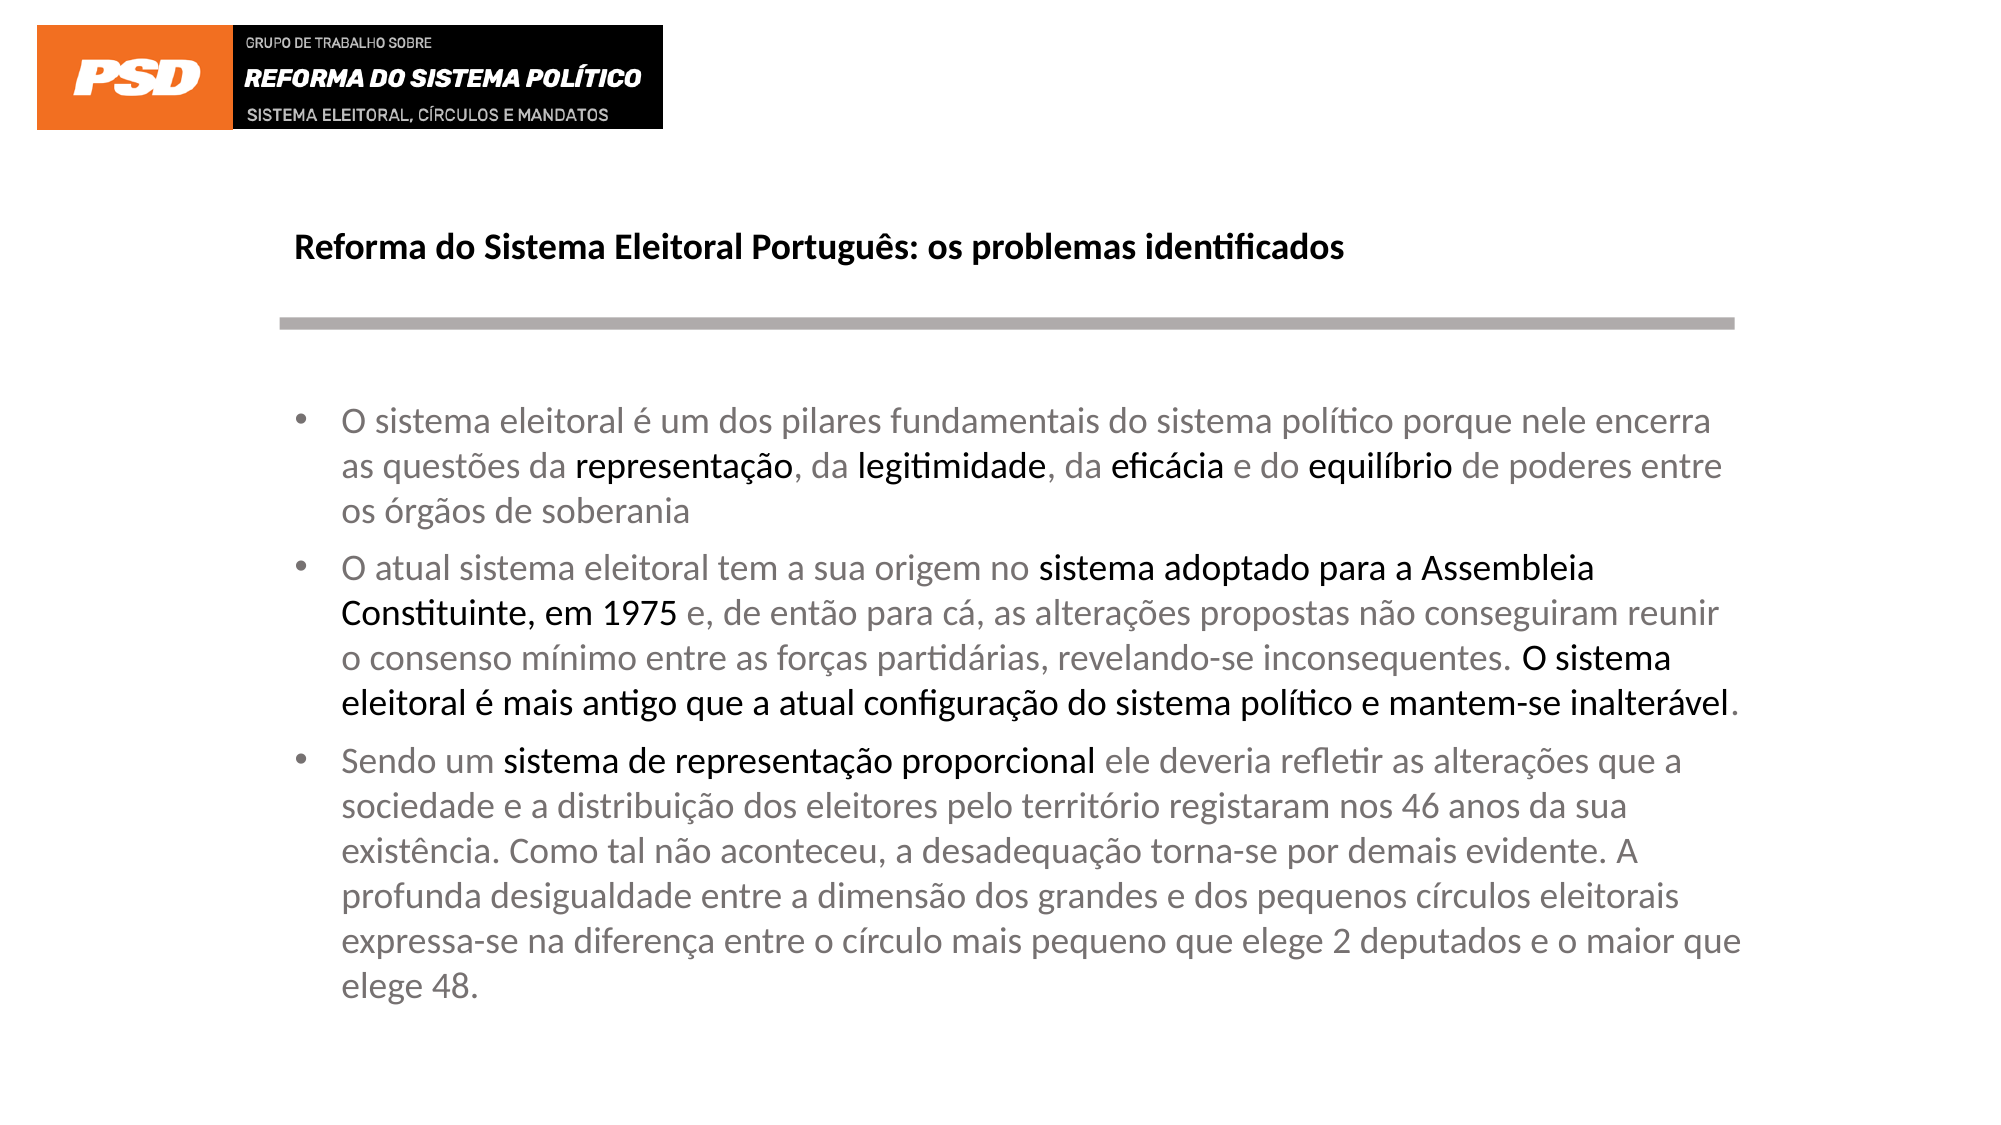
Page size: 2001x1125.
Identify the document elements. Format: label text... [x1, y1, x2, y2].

picture [36, 25, 663, 136]
text_box Reforma do Sistema Eleitoral Português: os problemas identificados [279, 214, 1675, 275]
text_box O sistema eleitoral é um dos pilares fundamentais do sistema político porque nele encerra as questões da representação, da legitimidade, da eficácia e do equilíbrio de poderes entre os órgãos de soberania O atual sistema eleitoral tem a sua origem no sistema adoptado para a Assembleia Constituinte, em 1975 e, de então para cá, as alterações propostas não conseguiram reunir o consenso mínimo entre as forças partidárias, revelando-se inconsequentes. O sistema eleitoral é mais antigo que a atual configuração do sistema político e mantem-se inalterável. Sendo um sistema de representação proporcional ele deveria refletir as alterações que a sociedade e a distribuição dos eleitores pelo território registaram nos 46 anos da sua existência. Como tal não aconteceu, a desadequação torna-se por demais evidente. A profunda desigualdade entre a dimensão dos grandes e dos pequenos círculos eleitorais expressa-se na diferença entre o círculo mais pequeno que elege 2 deputados e o maior que elege 48. [279, 388, 1763, 1071]
text_box [279, 316, 1736, 331]
